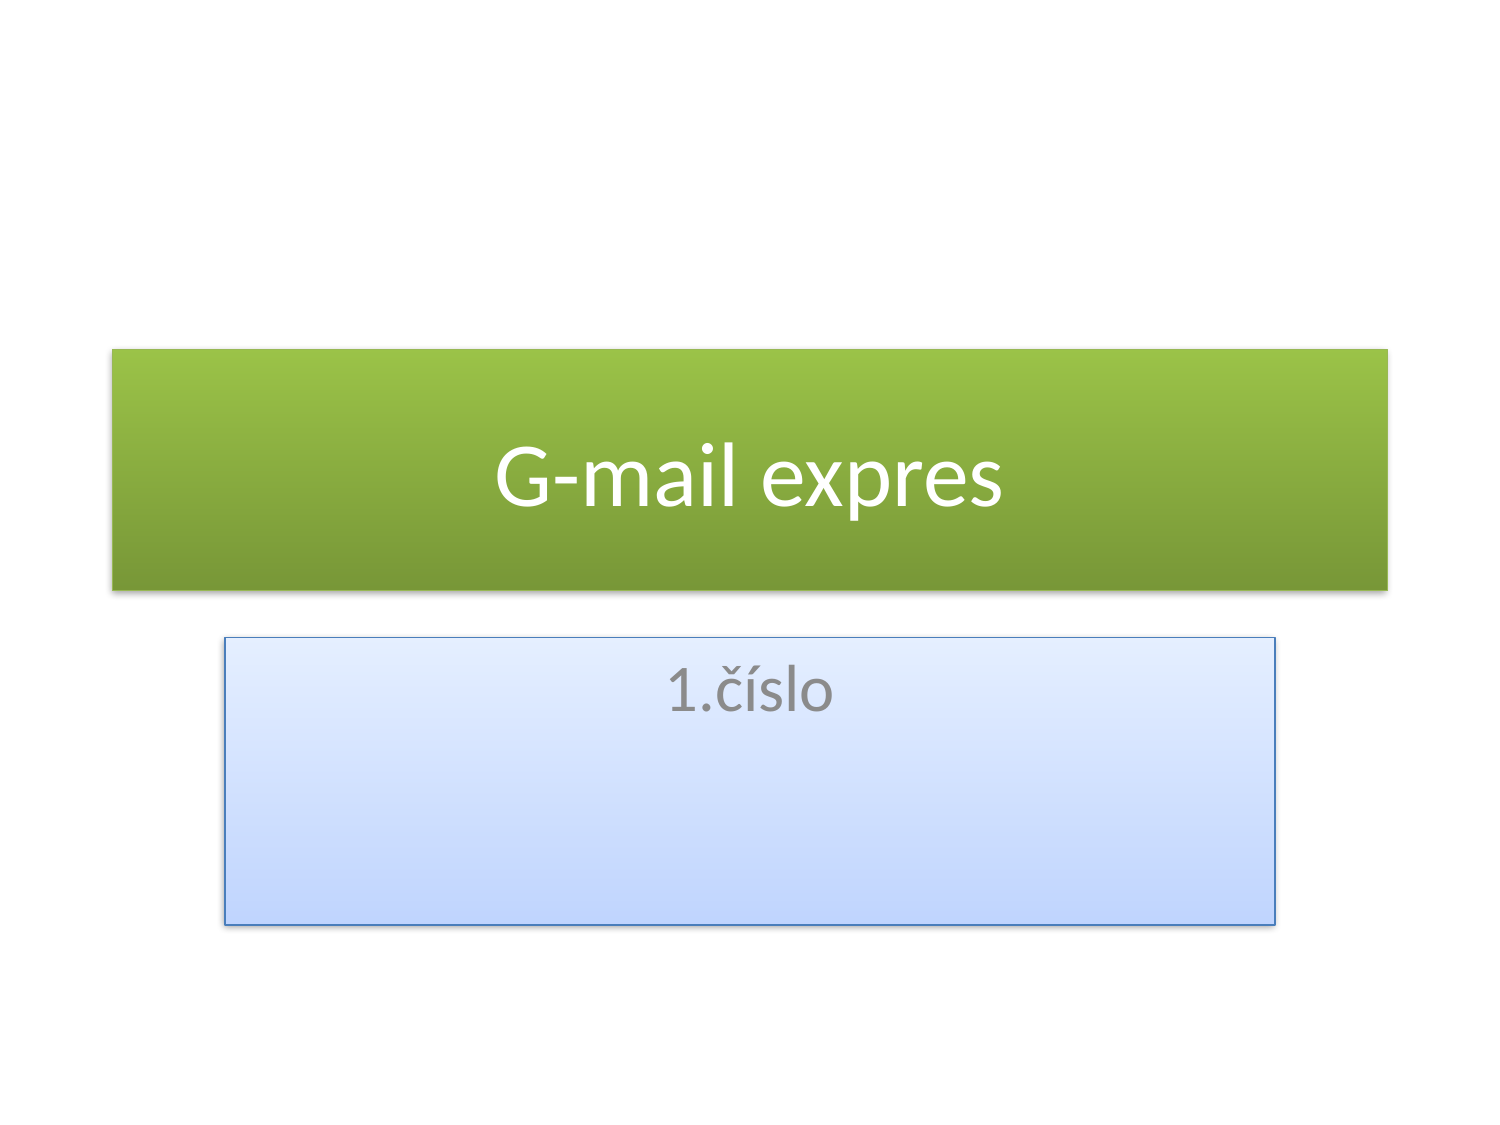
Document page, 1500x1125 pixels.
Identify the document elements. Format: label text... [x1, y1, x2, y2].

subtitle 1.číslo [224, 637, 1276, 926]
title G-mail expres [112, 349, 1388, 591]
